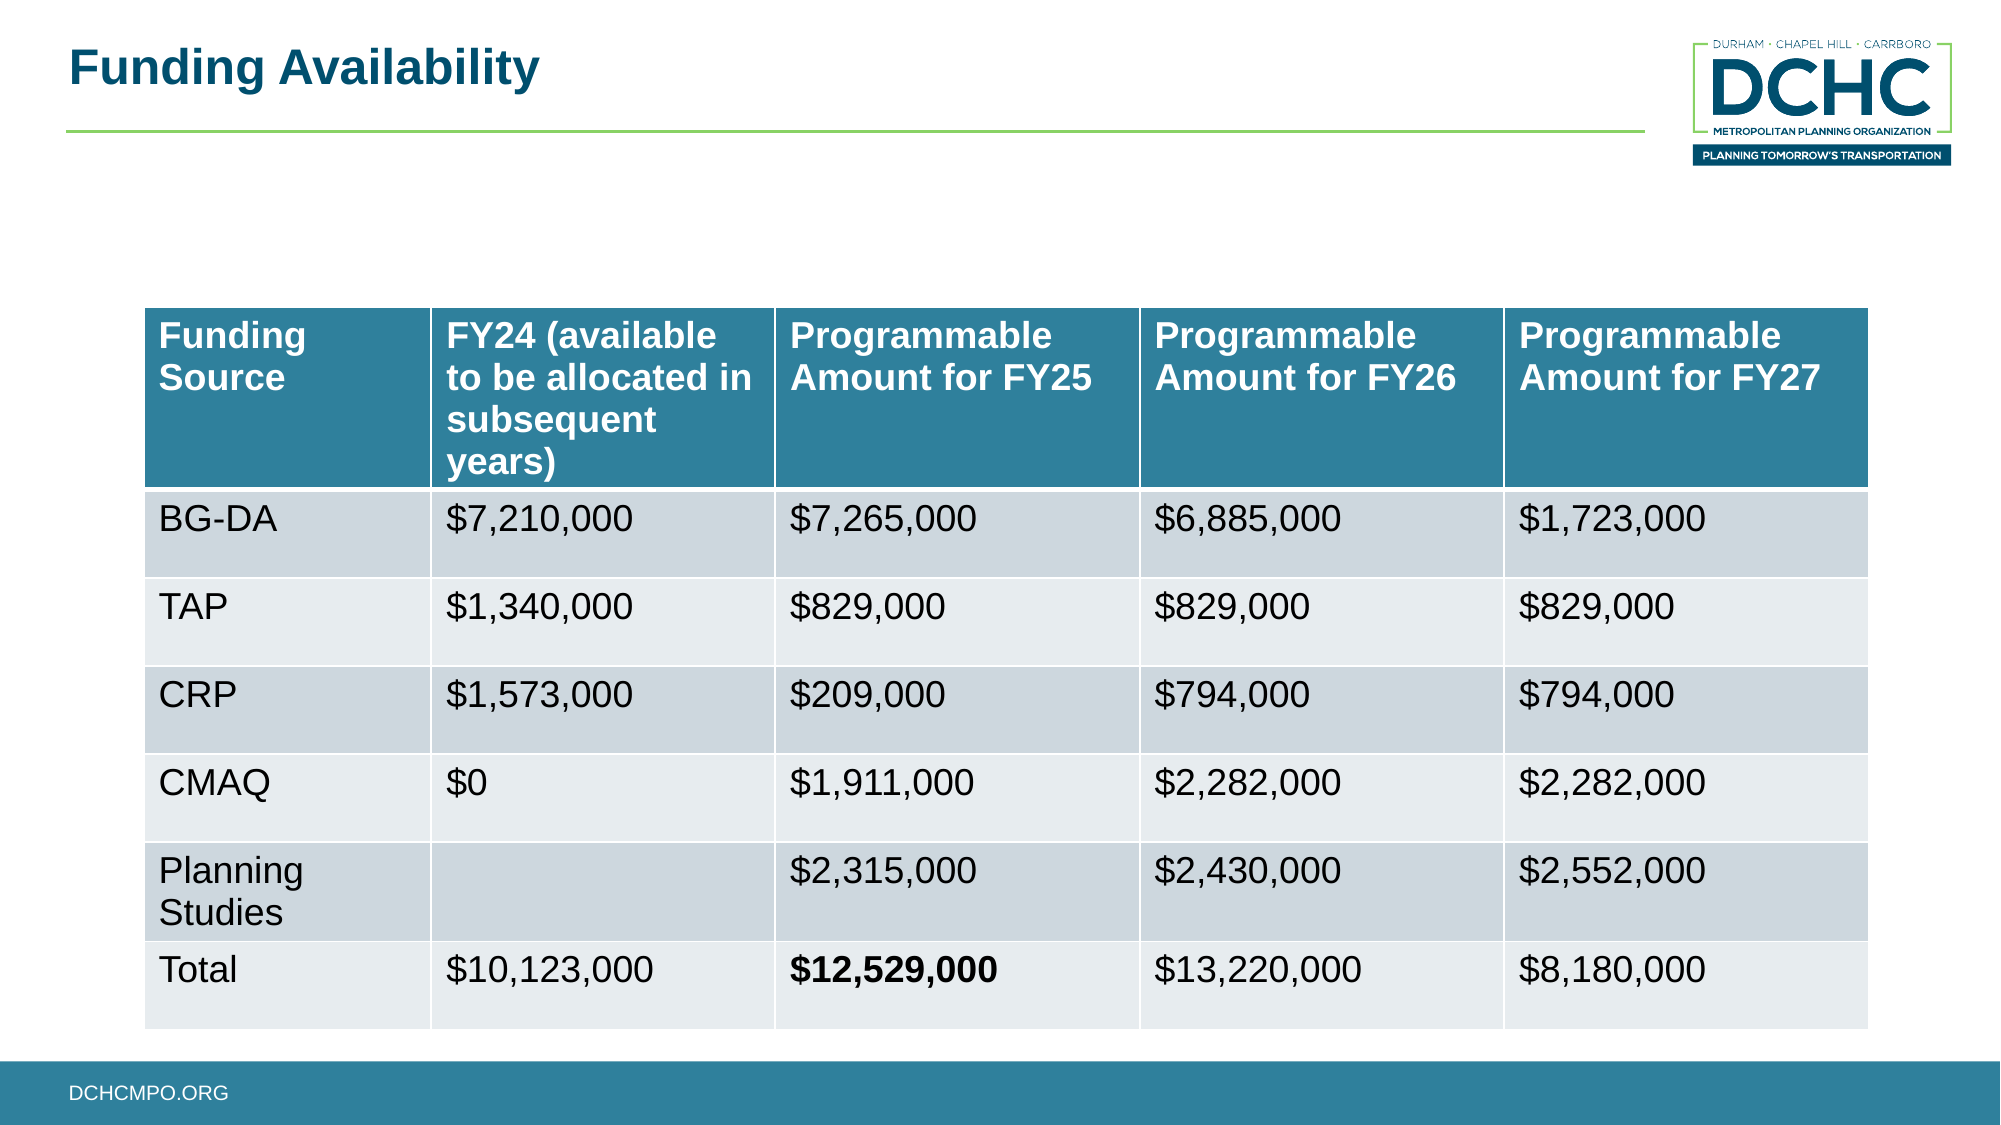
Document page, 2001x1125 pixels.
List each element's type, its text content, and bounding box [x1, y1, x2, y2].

table_cell CRP [145, 667, 430, 753]
table_cell $7,210,000 [432, 492, 774, 577]
table_cell $1,340,000 [432, 579, 774, 665]
picture [1839, 40, 1845, 49]
table_cell BG-DA [145, 492, 430, 577]
picture [1846, 40, 1852, 49]
picture [1915, 40, 1931, 49]
table_cell $6,885,000 [1141, 492, 1503, 577]
table_cell CMAQ [145, 755, 430, 841]
table_cell $829,000 [1505, 579, 1868, 665]
table_header Programmable Amount for FY26 [1141, 308, 1503, 487]
picture [1785, 40, 1792, 49]
table_header Programmable Amount for FY25 [776, 308, 1139, 487]
table_cell [432, 843, 774, 941]
table_cell $8,180,000 [1505, 942, 1868, 1029]
table_cell $209,000 [776, 667, 1139, 753]
table_cell $7,265,000 [776, 492, 1139, 577]
picture [1776, 40, 1784, 49]
picture [1881, 42, 1888, 49]
table_cell TAP [145, 579, 430, 665]
table_cell $2,282,000 [1141, 755, 1503, 841]
table_cell $1,723,000 [1505, 492, 1868, 577]
table_cell $2,282,000 [1505, 755, 1868, 841]
table_cell Total [145, 942, 430, 1029]
table_cell $0 [432, 755, 774, 841]
picture [1897, 40, 1904, 49]
table_cell $2,430,000 [1141, 843, 1503, 941]
table_cell $794,000 [1505, 667, 1868, 753]
picture [1753, 40, 1764, 49]
picture [1730, 40, 1745, 49]
picture [1828, 40, 1835, 49]
picture [1746, 42, 1753, 49]
table_cell $1,911,000 [776, 755, 1139, 841]
table_cell $12,529,000 [776, 942, 1139, 1029]
table_cell $829,000 [776, 579, 1139, 665]
picture [1889, 40, 1896, 49]
picture [1722, 40, 1729, 49]
table_header Funding Source [145, 308, 430, 487]
picture [1810, 40, 1816, 49]
picture [1713, 40, 1721, 49]
table_header Programmable Amount for FY27 [1505, 308, 1868, 487]
picture [1864, 40, 1880, 49]
table_cell Planning Studies [145, 843, 430, 941]
table_cell $2,315,000 [776, 843, 1139, 941]
table_cell $2,552,000 [1505, 843, 1868, 941]
picture [1905, 40, 1914, 49]
table_cell $10,123,000 [432, 942, 774, 1029]
table_cell $1,573,000 [432, 667, 774, 753]
picture [1793, 40, 1809, 49]
title Funding Availability [54, 16, 1637, 122]
table_header FY24 (available to be allocated in subsequent years) [432, 308, 774, 487]
picture [1817, 40, 1823, 49]
table_cell $829,000 [1141, 579, 1503, 665]
table_cell $13,220,000 [1141, 942, 1503, 1029]
table_cell $794,000 [1141, 667, 1503, 753]
